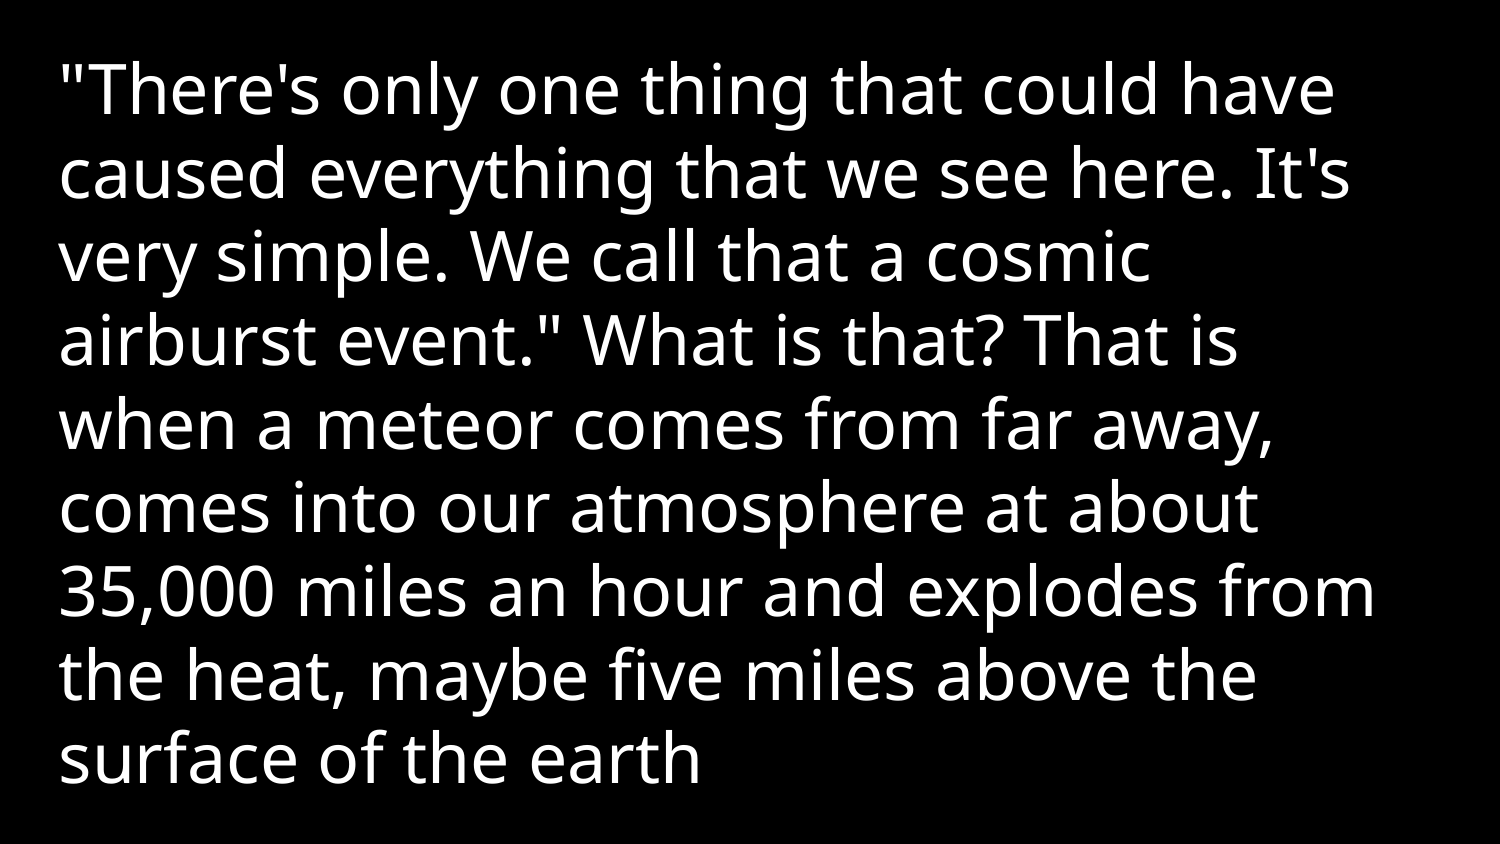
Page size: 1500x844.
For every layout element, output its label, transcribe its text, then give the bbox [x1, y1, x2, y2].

list "There's only one thing that could have caused everything that we see here. It's very simple. We call that a cosmic airburst event." What is that? That is when a meteor comes from far away, comes into our atmosphere at about 35,000 miles an hour and explodes from the heat, maybe five miles above the surface of the earth [50, 40, 1425, 804]
